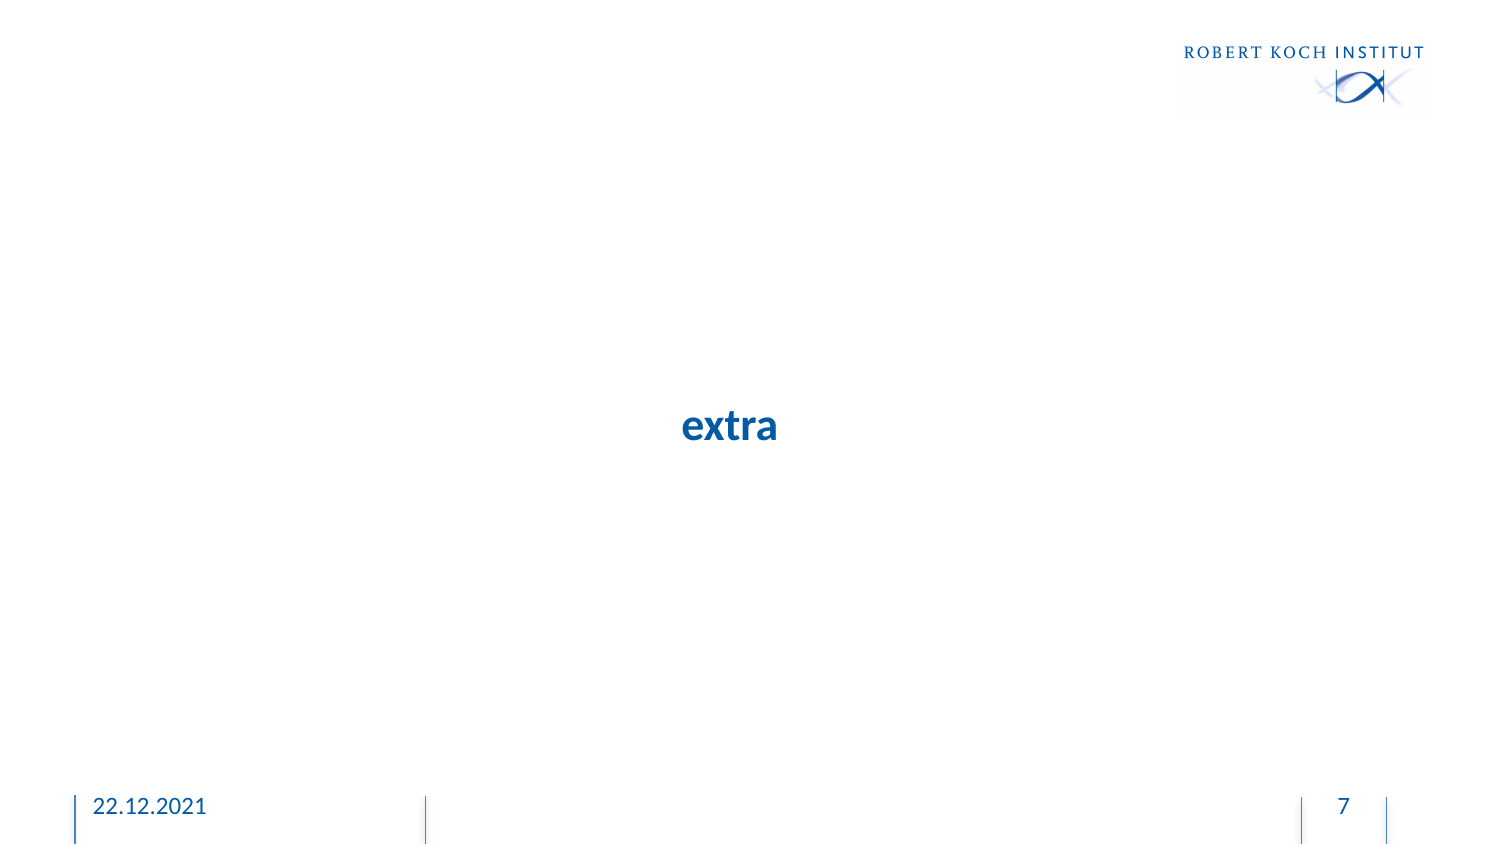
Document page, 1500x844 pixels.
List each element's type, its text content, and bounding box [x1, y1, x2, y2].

picture [1178, 40, 1430, 114]
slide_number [92, 782, 398, 827]
title extra [75, 363, 1385, 481]
slide_number 7 [1302, 782, 1385, 827]
